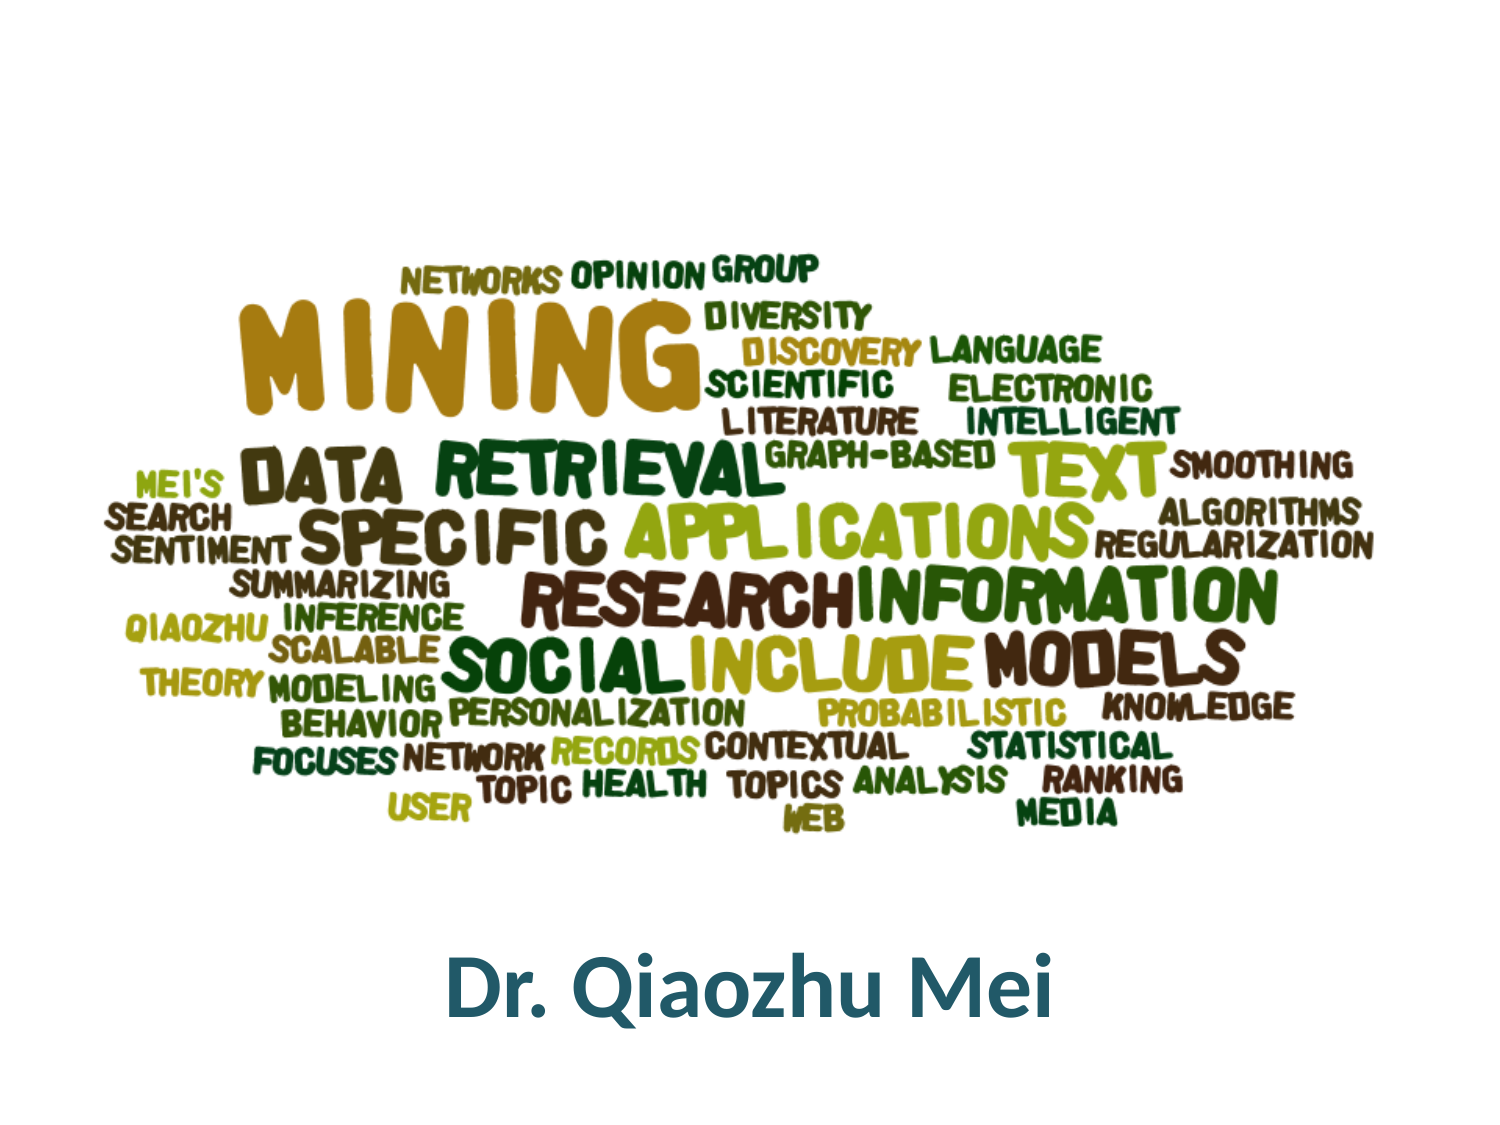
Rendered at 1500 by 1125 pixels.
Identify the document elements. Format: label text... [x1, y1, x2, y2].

picture [87, 174, 1388, 901]
title Dr. Qiaozhu Mei [75, 887, 1425, 1075]
